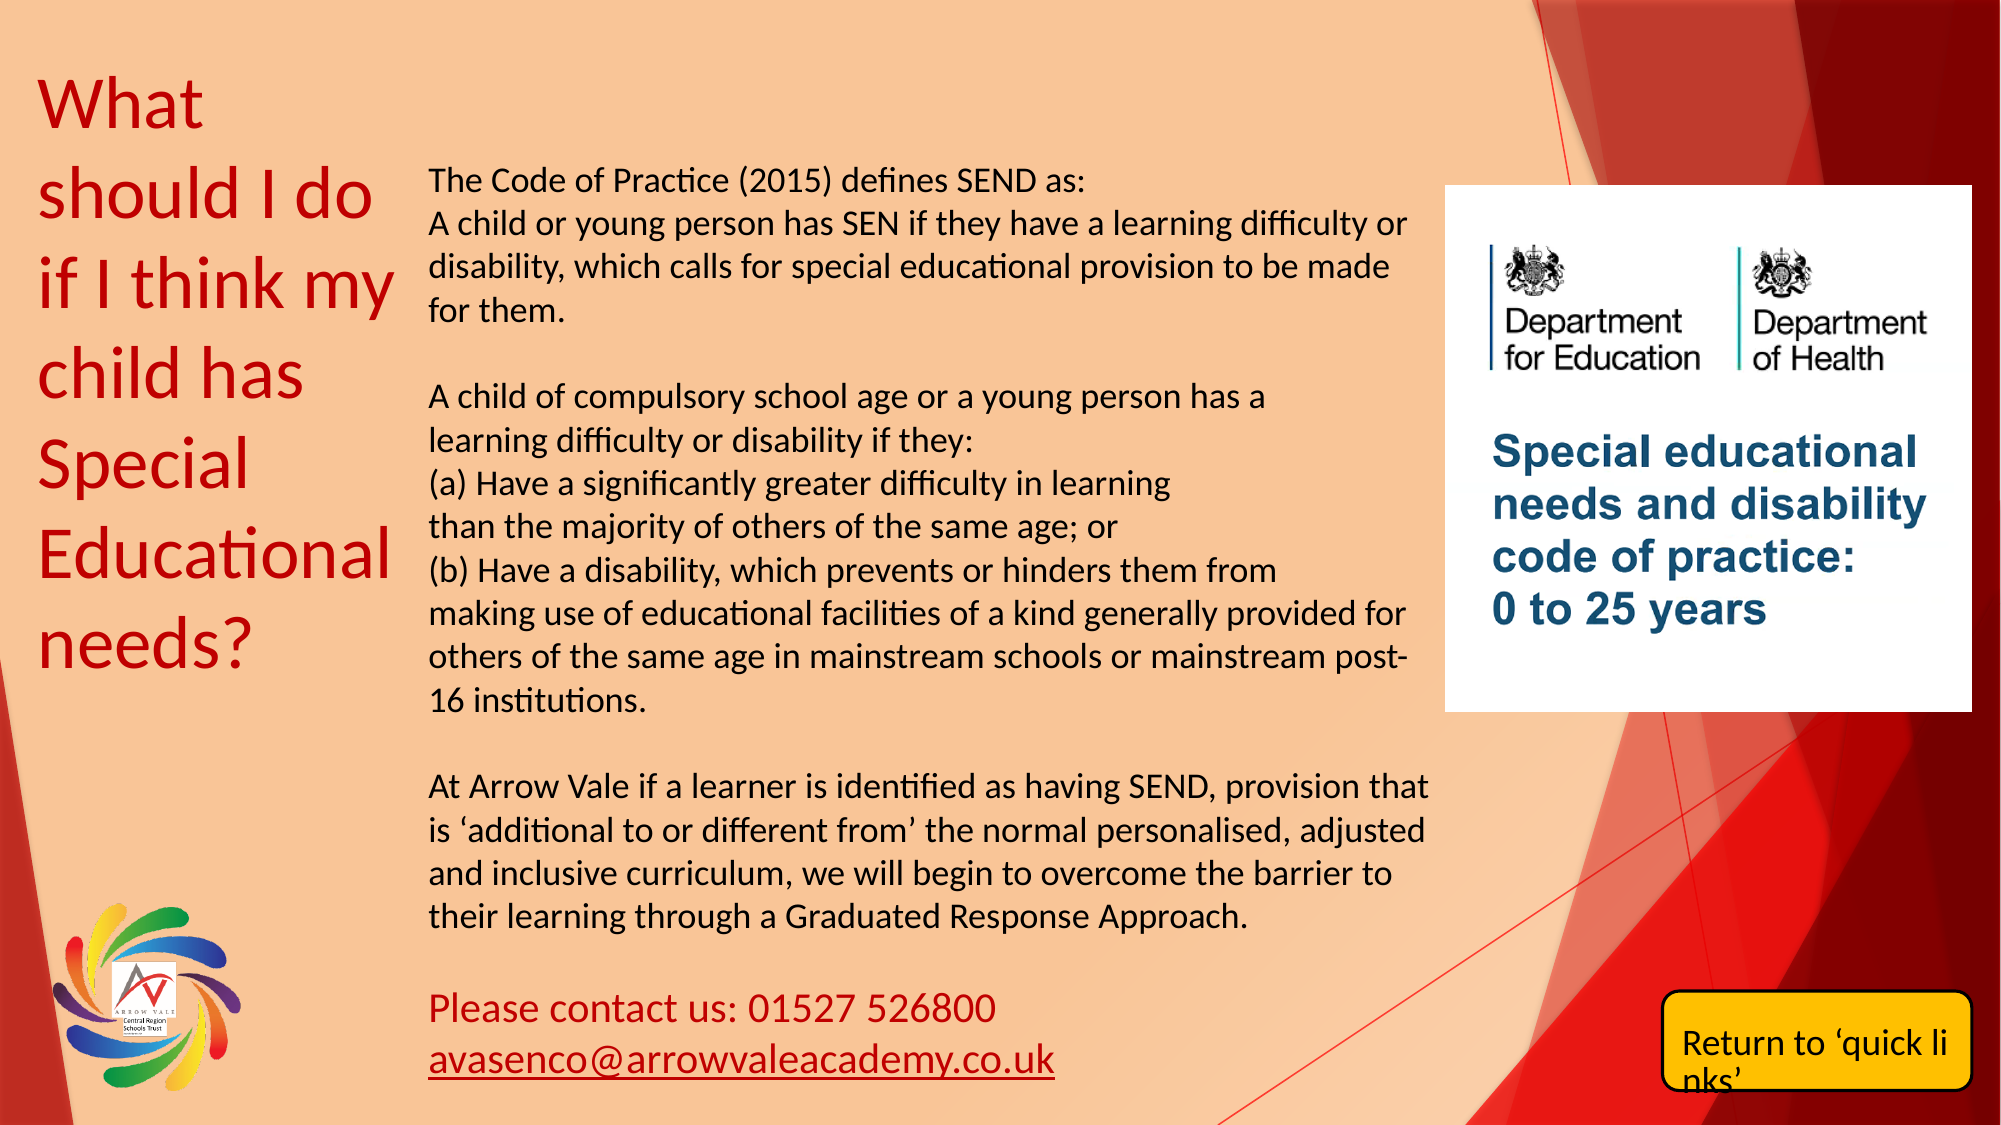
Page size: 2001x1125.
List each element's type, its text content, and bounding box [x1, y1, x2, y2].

picture [1444, 184, 1973, 713]
text_box Return to ‘quick links’ [1660, 989, 1974, 1093]
picture [48, 899, 244, 1092]
list The Code of Practice (2015) defines SEND as: A child or young person has SEN if they have a learning difficulty or disability, which calls for special educational provision to be made for them. A child of compulsory school age or a young person has a learning difficulty or disability if they: (a) Have a significantly greater difficulty in learning than the majority of others of the same age; or (b) Have a disability, which prevents or hinders them from making use of educational facilities of a kind generally provided for others of the same age in mainstream schools or mainstream post-16 institutions. At Arrow Vale if a learner is identified as having SEND, provision that is ‘additional to or different from’ the normal personalised, adjusted and inclusive curriculum, we will begin to overcome the barrier to their learning through a Graduated Response Approach. Please contact us: 01527 526800 avasenco@arrowvaleacademy.co.uk [413, 148, 1446, 1125]
title What should I do if I think my child has Special Educational needs? [22, 24, 415, 712]
